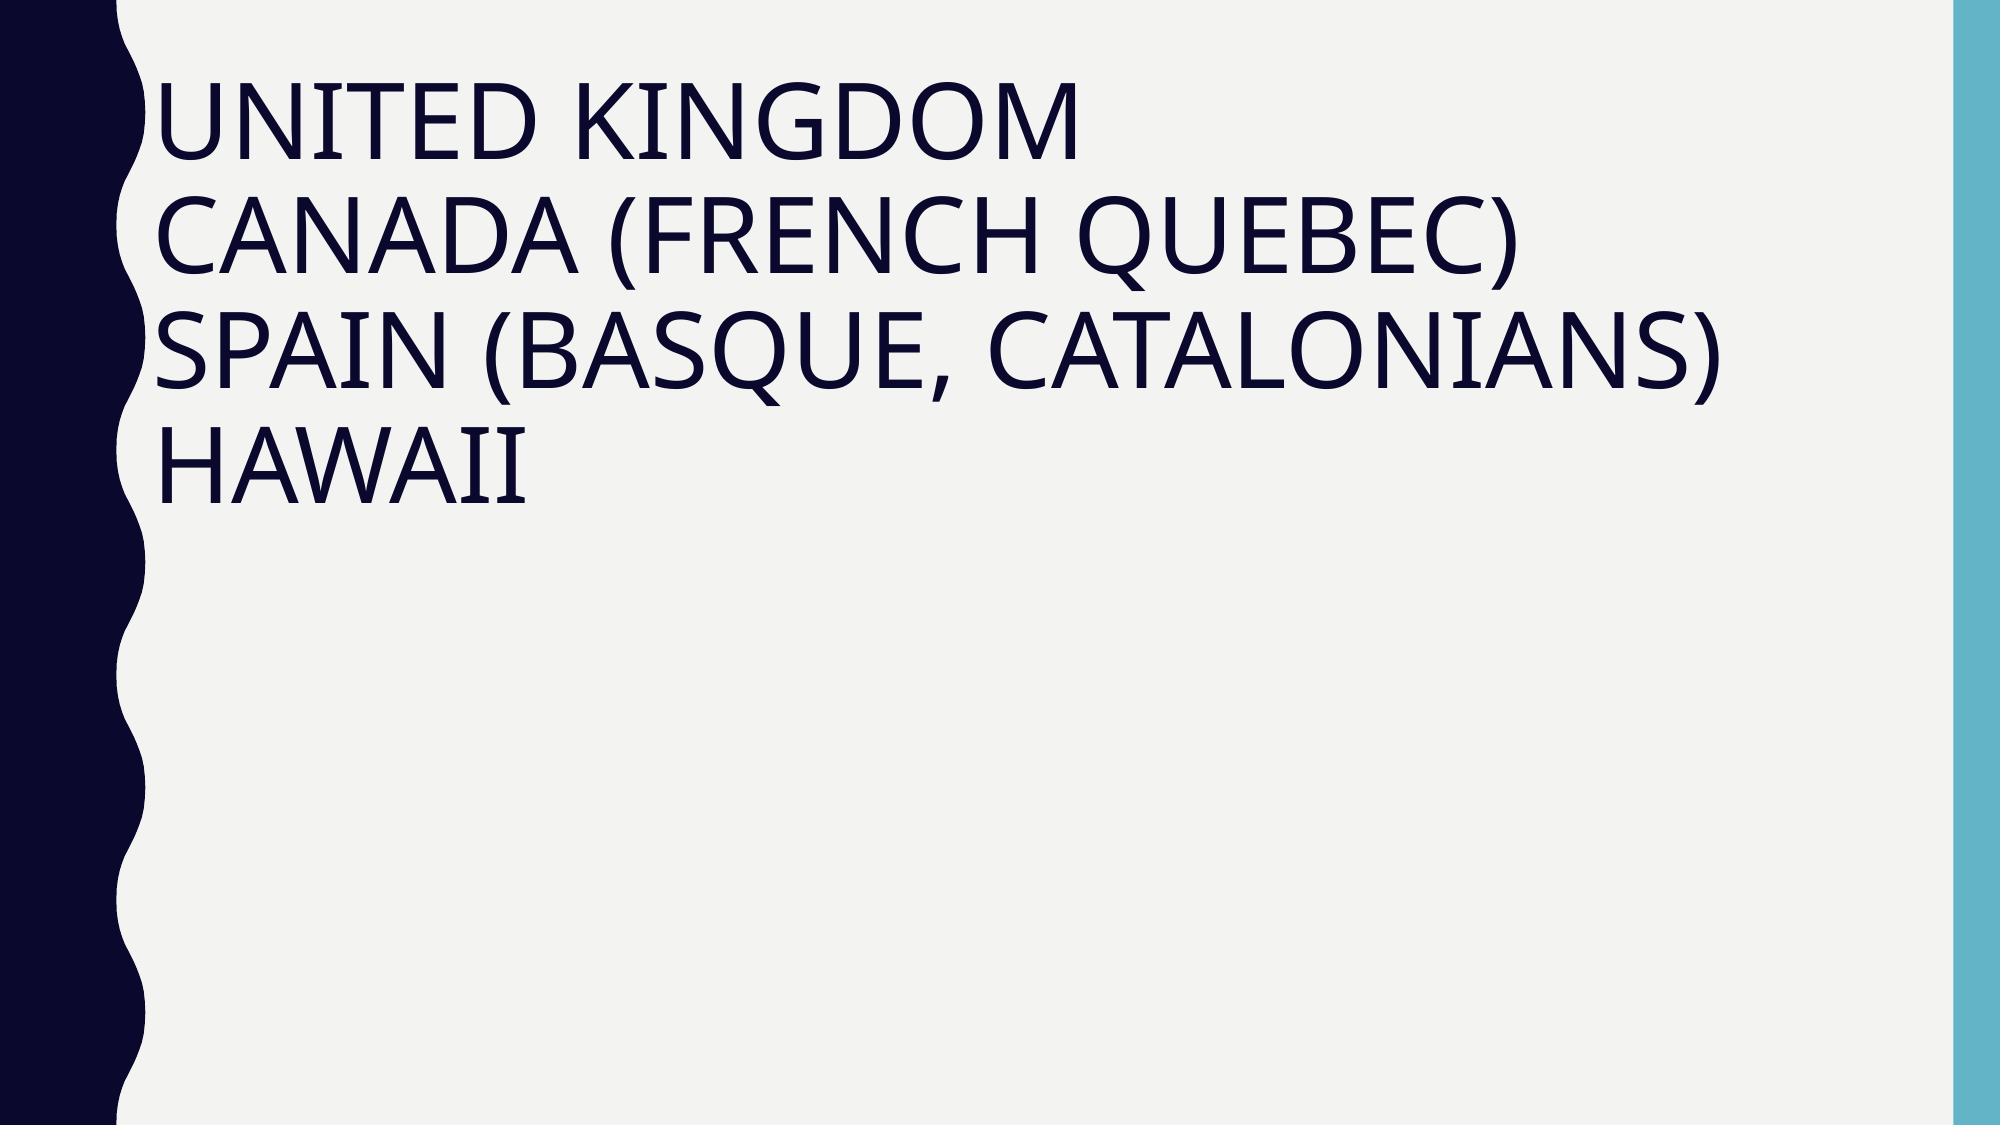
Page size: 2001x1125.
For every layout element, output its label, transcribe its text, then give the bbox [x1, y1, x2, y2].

title UNITED KINGDOM CANADA (FRENCH QUEBEC) SPAIN (BASQUE, CATALONIANS) HAWAII [137, 59, 1863, 710]
